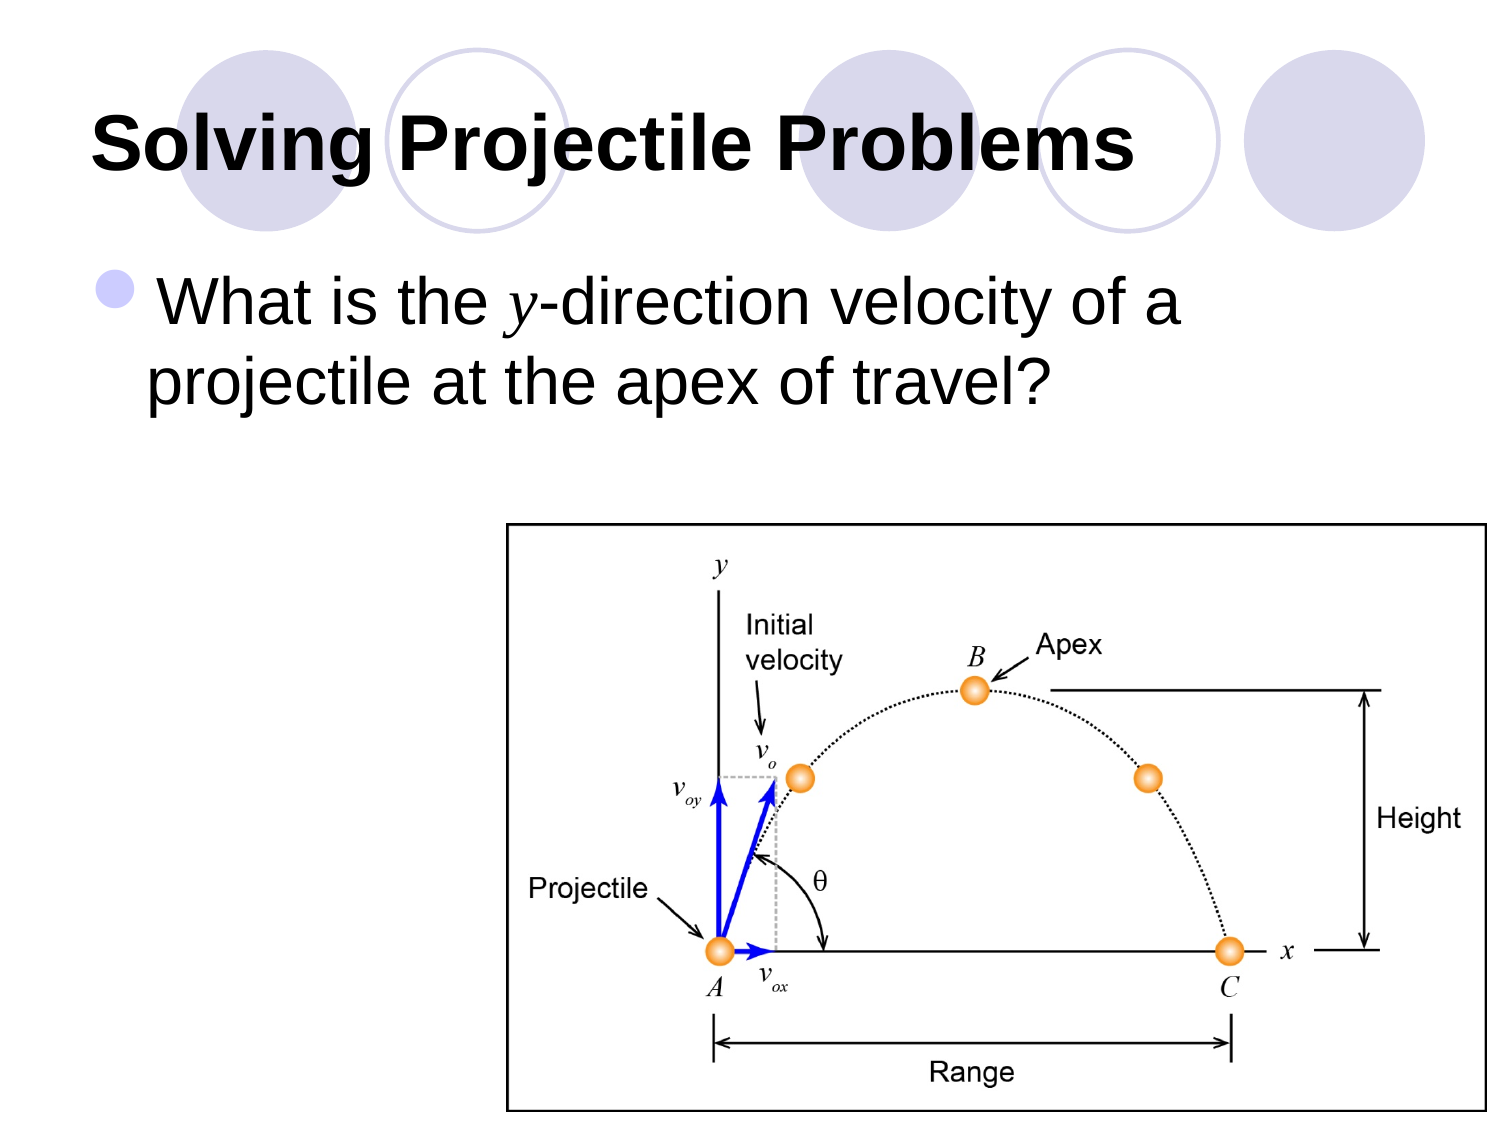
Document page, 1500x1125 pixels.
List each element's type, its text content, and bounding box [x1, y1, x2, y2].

title Solving Projectile Problems [74, 44, 1426, 233]
picture [506, 523, 1487, 1113]
list What is the y-direction velocity of a projectile at the apex of travel? [74, 250, 1426, 1088]
